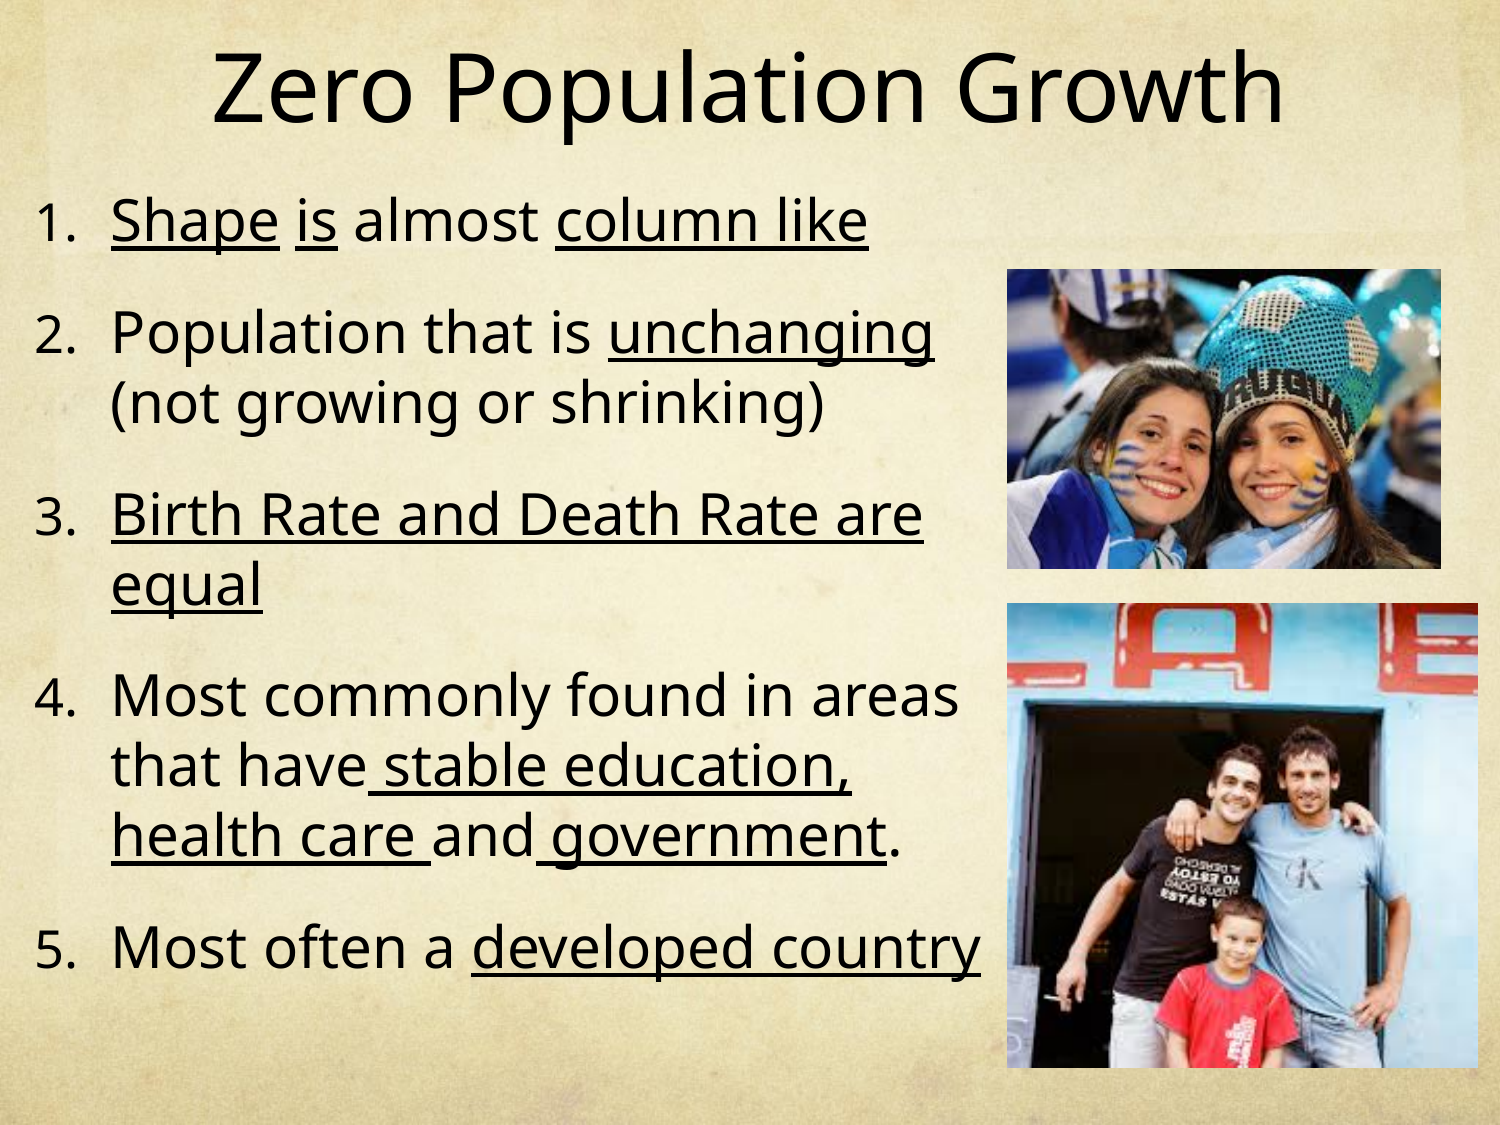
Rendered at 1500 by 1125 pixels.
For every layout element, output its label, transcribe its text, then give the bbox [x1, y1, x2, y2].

title Zero Population Growth [150, 24, 1350, 144]
list Shape is almost column like Population that is unchanging (not growing or shrinking) Birth Rate and Death Rate are equal Most commonly found in areas that have stable education, health care and government. Most often a developed country [19, 176, 1007, 1087]
picture [0, 0, 1500, 1125]
